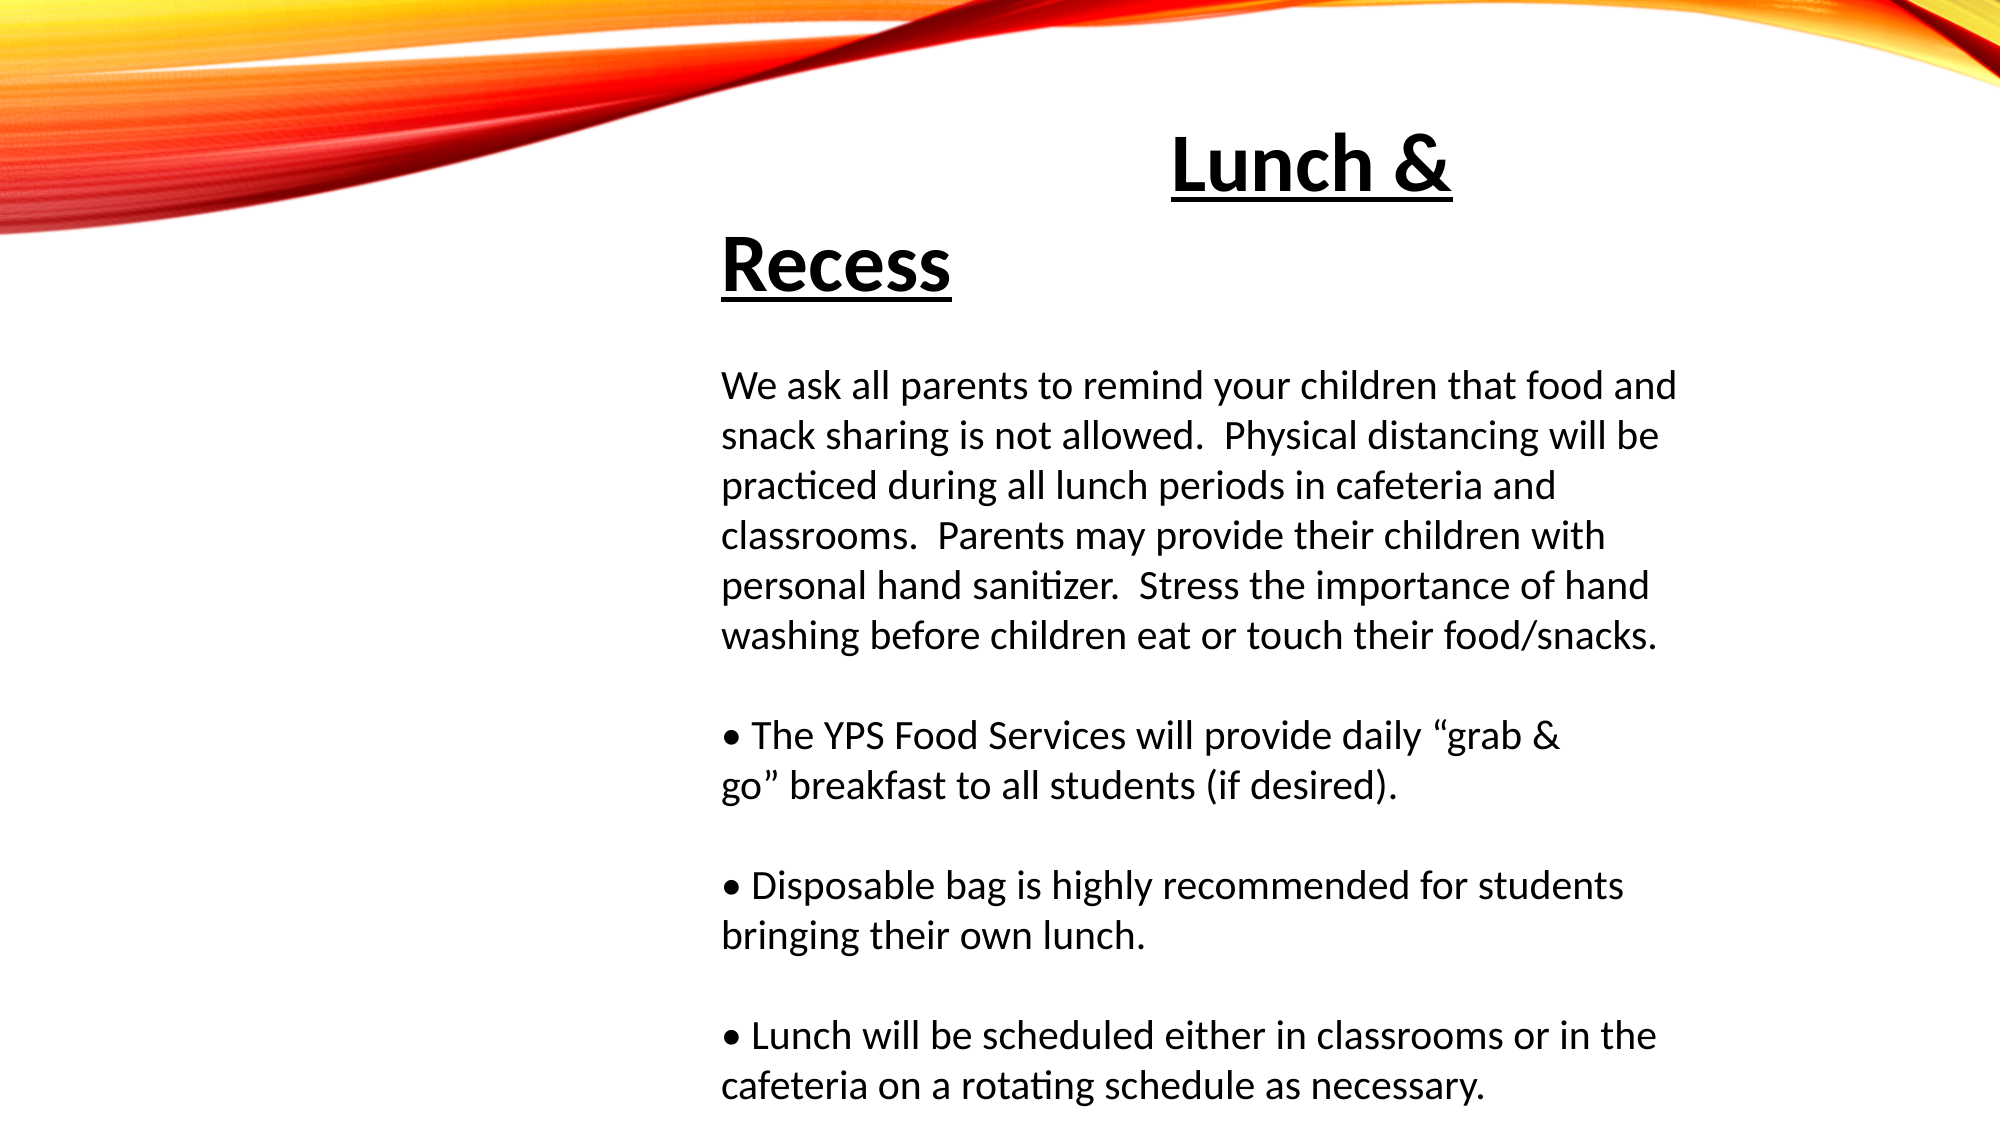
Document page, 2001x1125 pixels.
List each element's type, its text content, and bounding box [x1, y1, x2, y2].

text_box Lunch & Recess We ask all parents to remind your children that food and snack sharing is not allowed. Physical distancing will be practiced during all lunch periods in cafeteria and classrooms. Parents may provide their children with personal hand sanitizer. Stress the importance of hand washing before children eat or touch their food/snacks. • The YPS Food Services will provide daily “grab & go” breakfast to all students (if desired). • Disposable bag is highly recommended for students bringing their own lunch. • Lunch will be scheduled either in classrooms or in the cafeteria on a rotating schedule as necessary. [706, 100, 1707, 1116]
picture [0, 0, 2000, 237]
